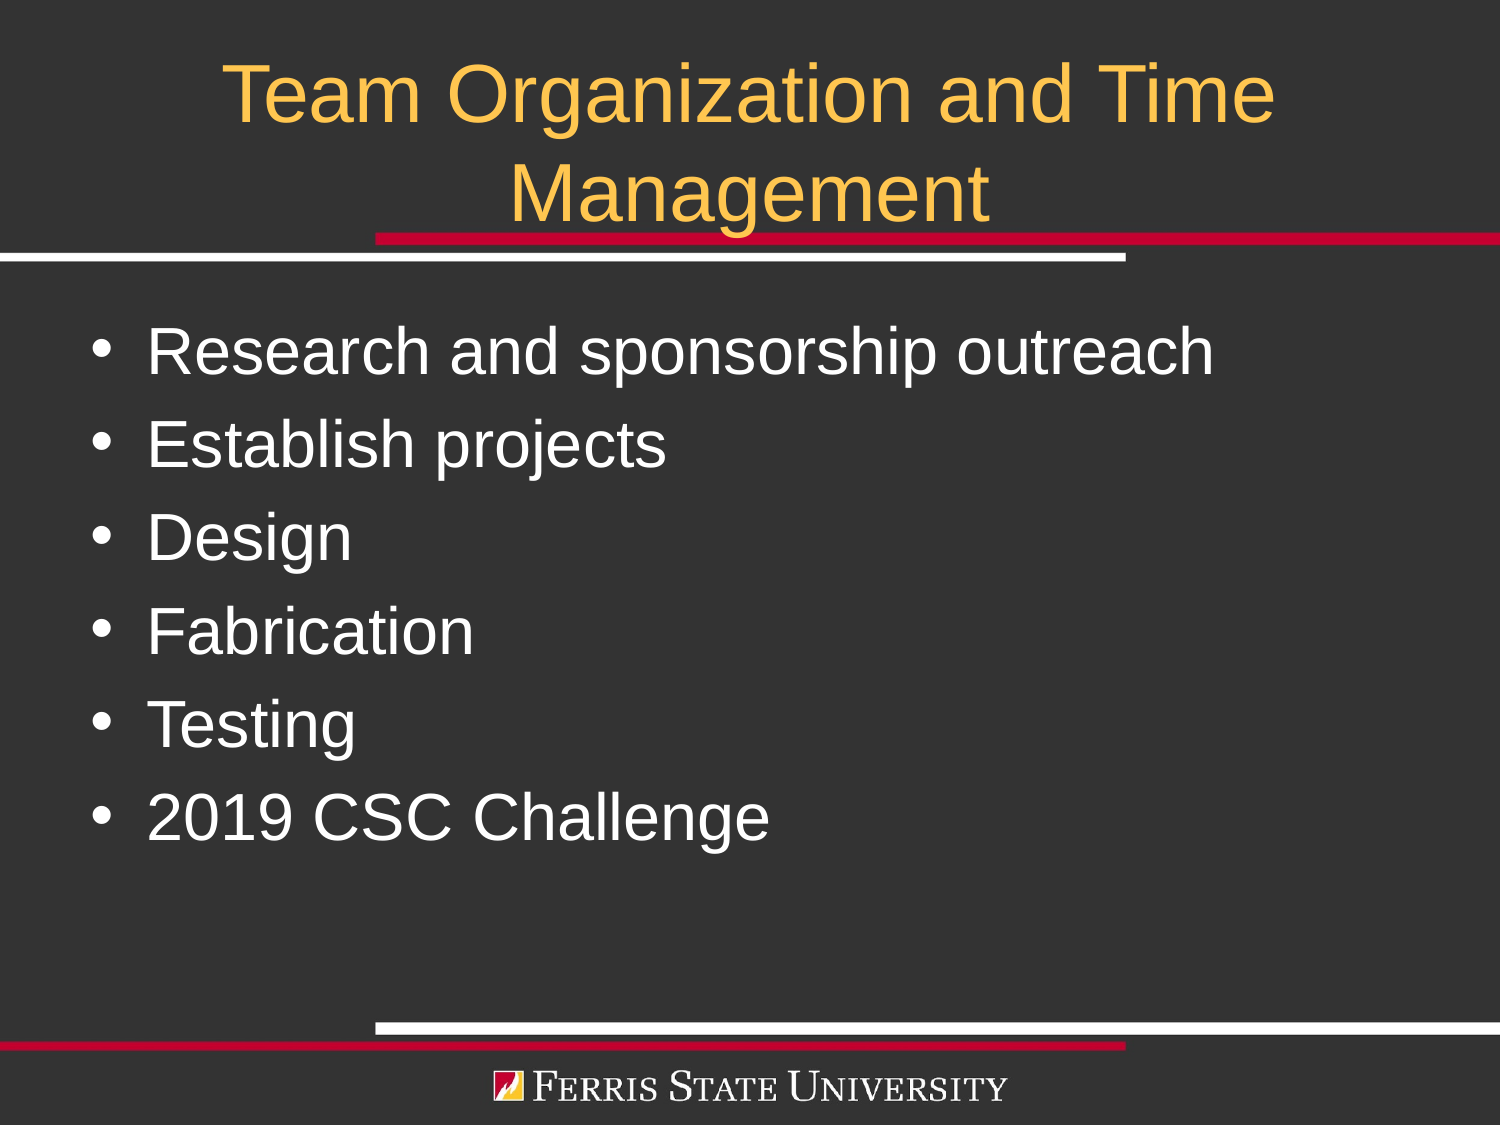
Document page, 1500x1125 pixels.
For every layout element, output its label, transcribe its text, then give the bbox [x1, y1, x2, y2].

picture [0, 0, 1500, 1125]
title Team Organization and Time Management [75, 45, 1425, 233]
list Research and sponsorship outreach Establish projects Design Fabrication Testing 2019 CSC Challenge [75, 299, 1425, 1005]
